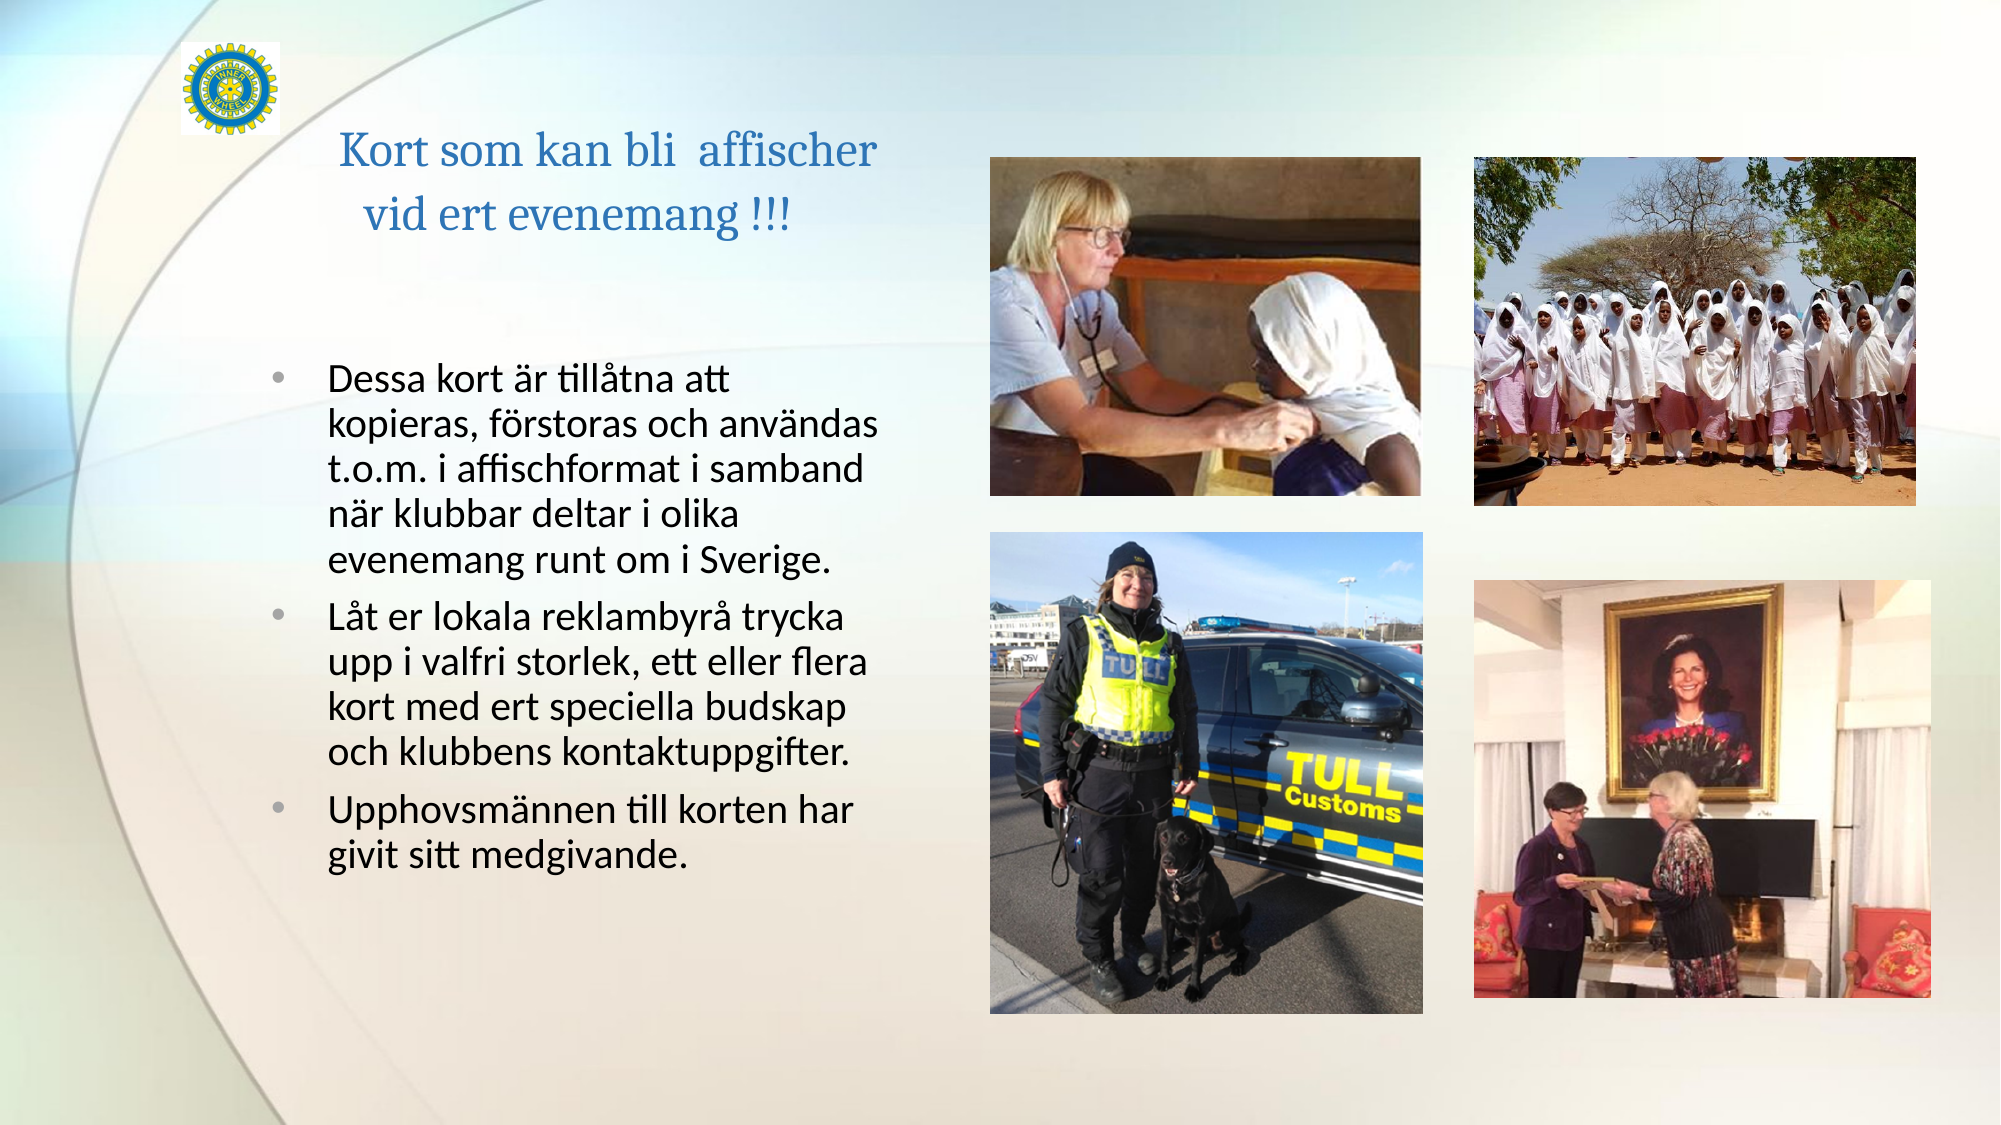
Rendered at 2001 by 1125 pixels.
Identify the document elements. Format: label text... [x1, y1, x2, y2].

title Kort som kan bli affischer vid ert evenemang !!! [256, 75, 902, 248]
list Dessa kort är tillåtna att kopieras, förstoras och användas t.o.m. i affischformat i samband när klubbar deltar i olika evenemang runt om i Sverige. Låt er lokala reklambyrå trycka upp i valfri storlek, ett eller flera kort med ert speciella budskap och klubbens kontaktuppgifter. Upphovsmännen till korten har givit sitt medgivande. [256, 349, 902, 966]
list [990, 156, 1423, 496]
picture [0, 0, 2001, 1125]
